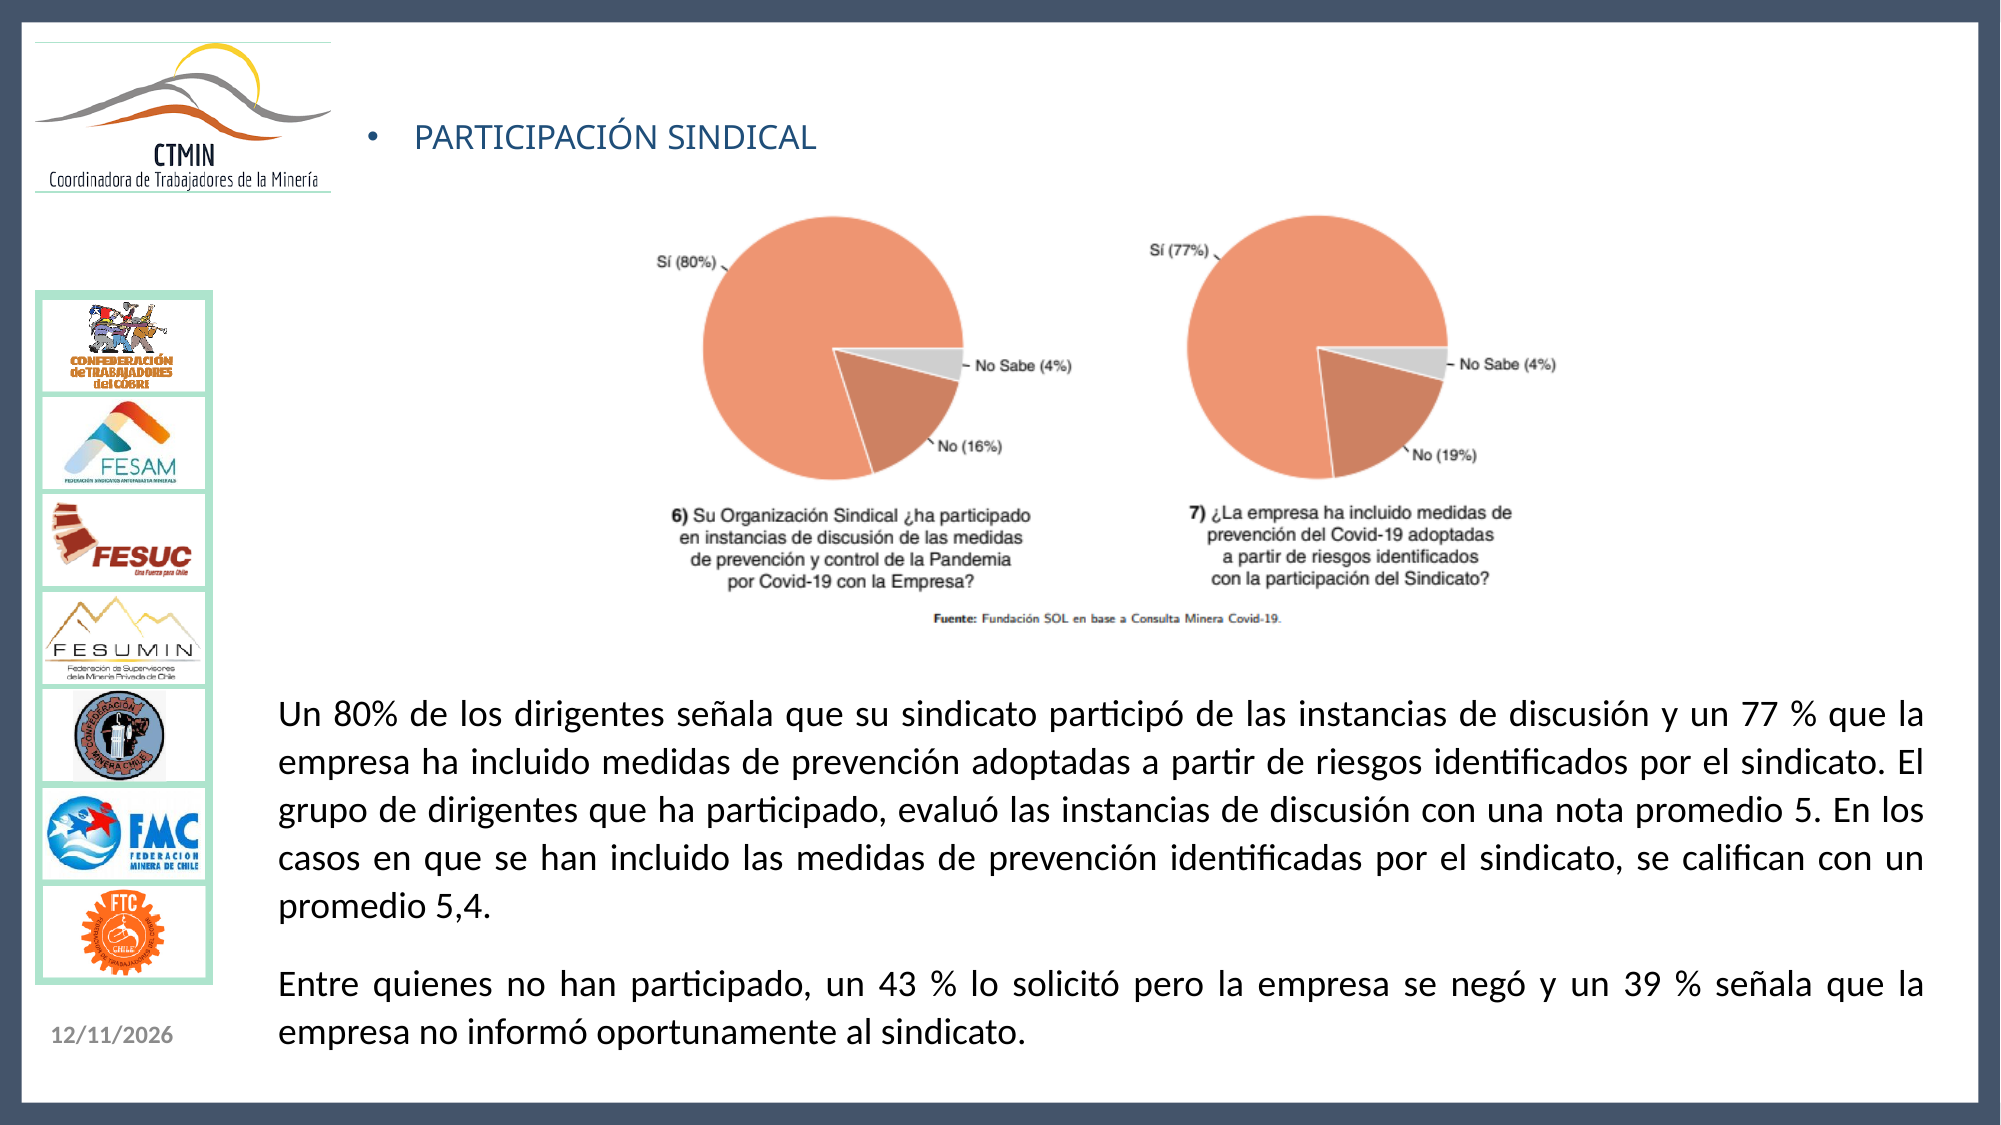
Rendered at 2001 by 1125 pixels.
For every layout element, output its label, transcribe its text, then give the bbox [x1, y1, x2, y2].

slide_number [35, 1003, 199, 1064]
picture [35, 290, 213, 985]
picture [602, 200, 1603, 642]
picture [35, 42, 331, 193]
text_box Un 80% de los dirigentes señala que su sindicato participó de las instancias de discusión y un 77 % que la empresa ha incluido medidas de prevención adoptadas a partir de riesgos identificados por el sindicato. El grupo de dirigentes que ha participado, evaluó las instancias de discusión con una nota promedio 5. En los casos en que se han incluido las medidas de prevención identificadas por el sindicato, se califican con un promedio 5,4. Entre quienes no han participado, un 43 % lo solicitó pero la empresa se negó y un 39 % señala que la empresa no informó oportunamente al sindicato. [263, 678, 1942, 1121]
text_box PARTICIPACIÓN SINDICAL [352, 108, 1942, 164]
